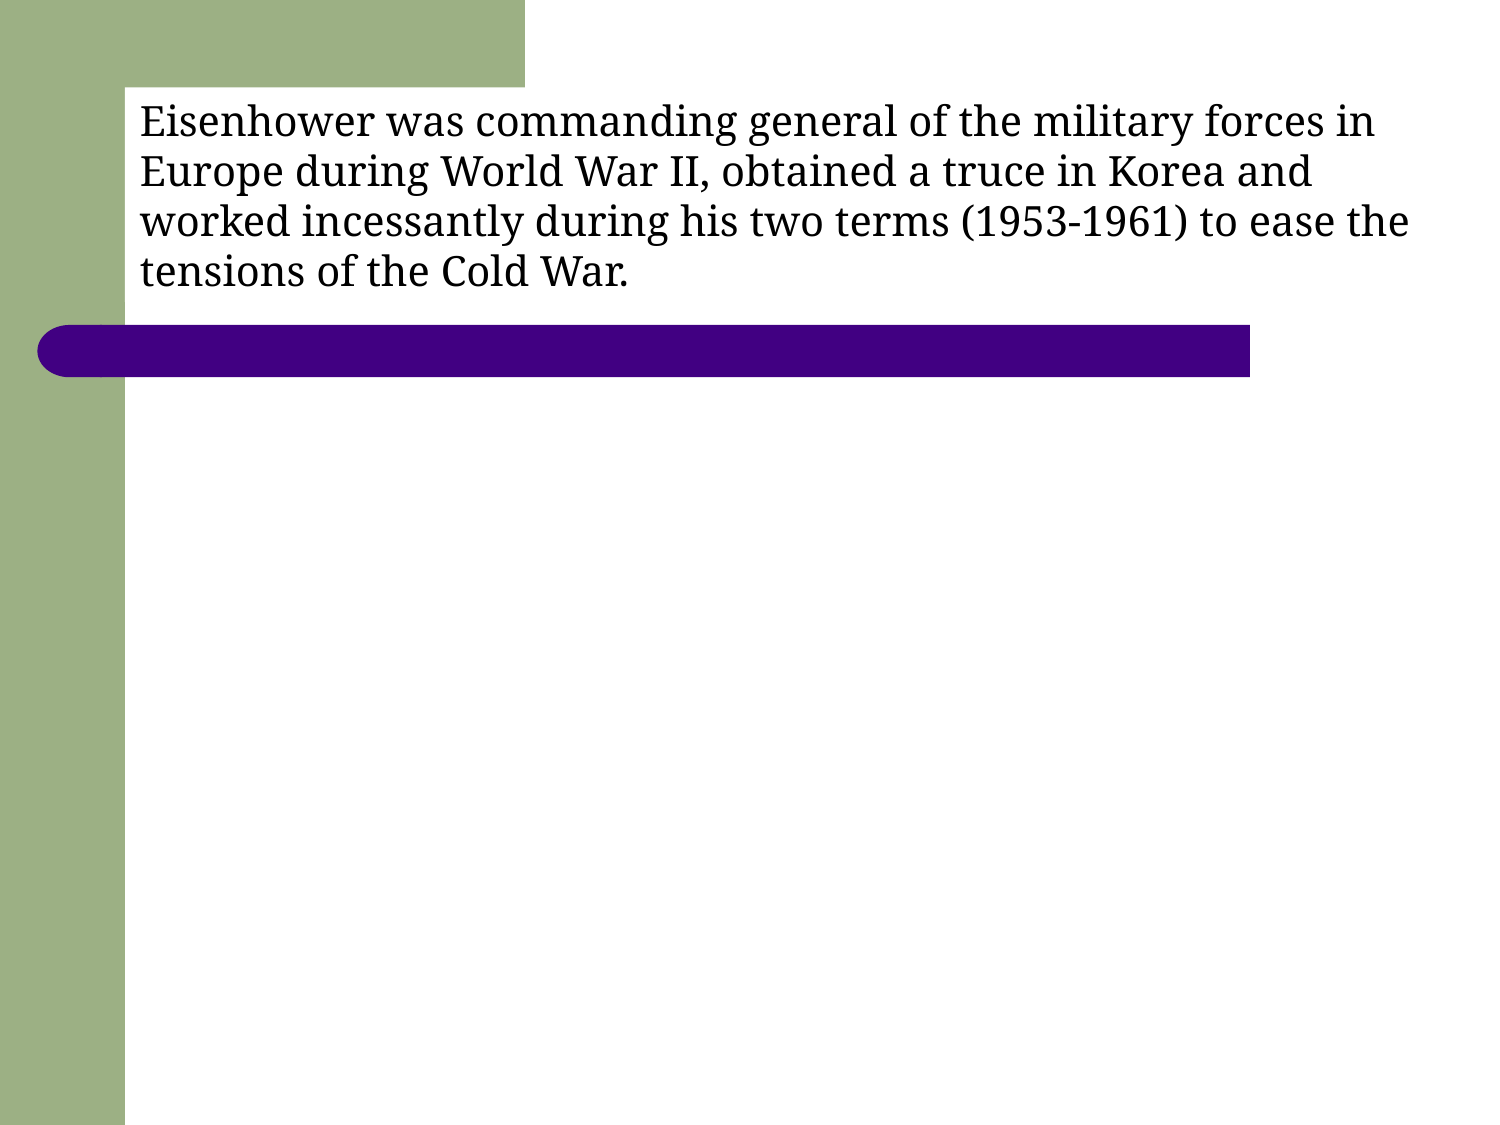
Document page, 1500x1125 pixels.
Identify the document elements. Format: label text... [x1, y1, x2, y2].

text_box Eisenhower was commanding general of the military forces in Europe during World War II, obtained a truce in Korea and worked incessantly during his two terms (1953-1961) to ease the tensions of the Cold War. [124, 87, 1475, 303]
